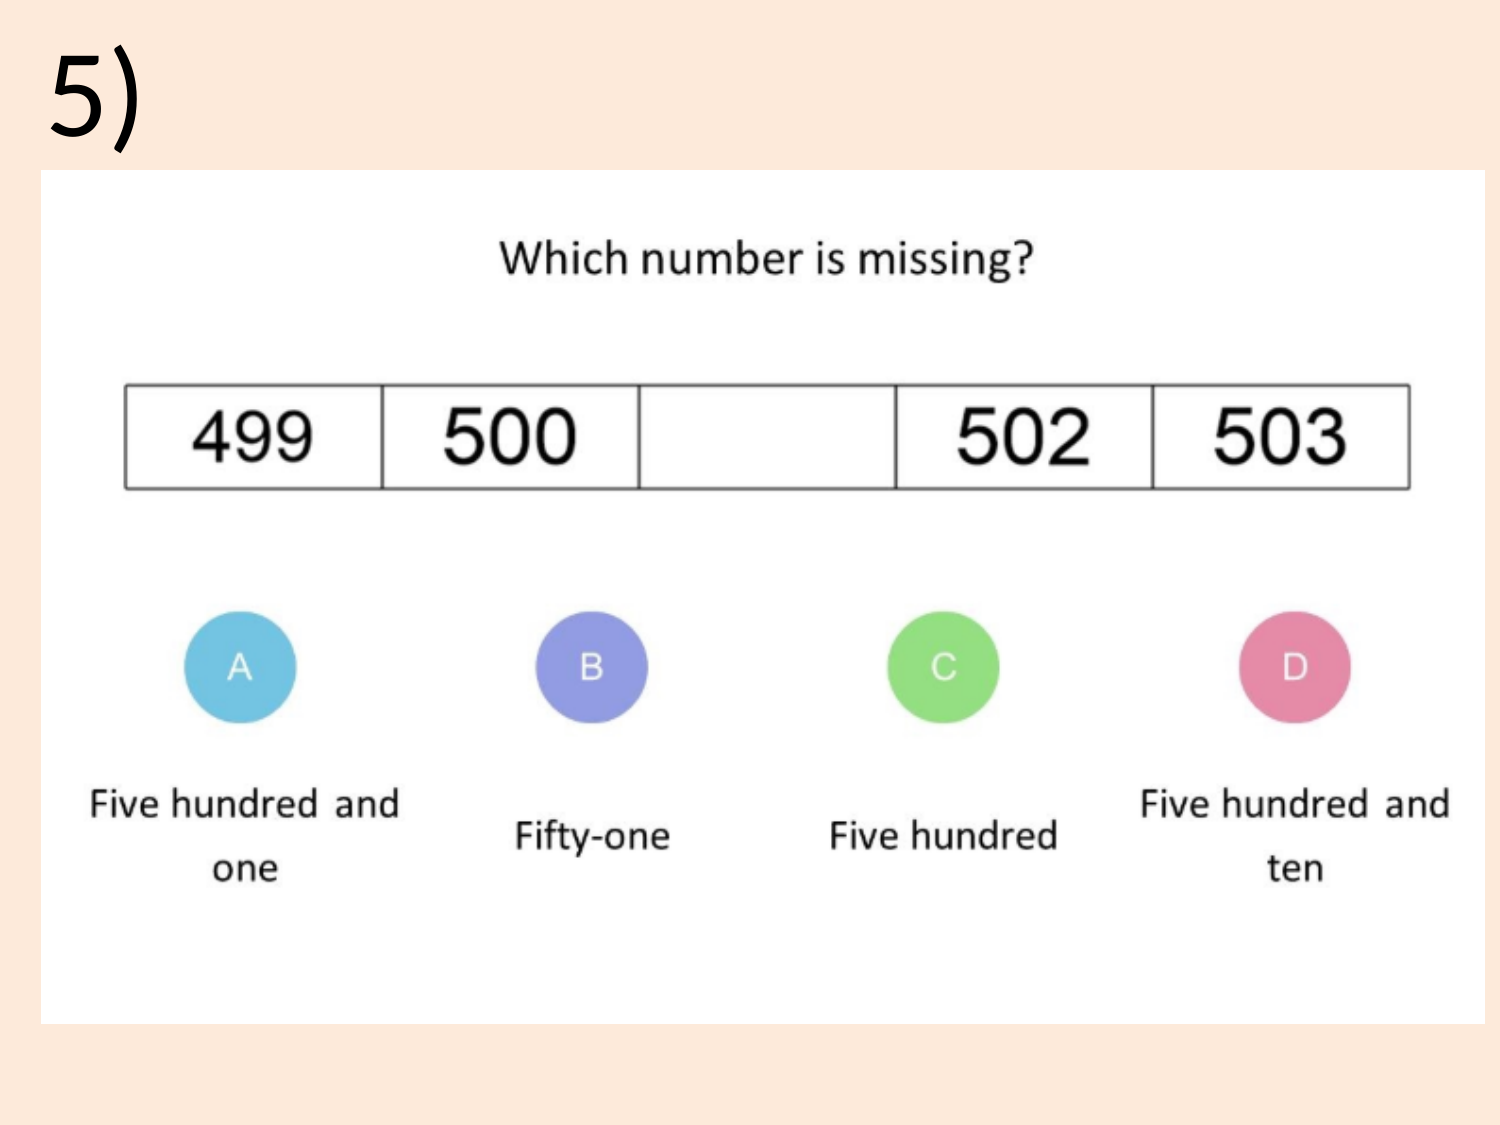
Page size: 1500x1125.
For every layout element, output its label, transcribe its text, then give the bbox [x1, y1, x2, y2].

text_box 5) [30, 3, 162, 169]
picture [40, 170, 1485, 1024]
